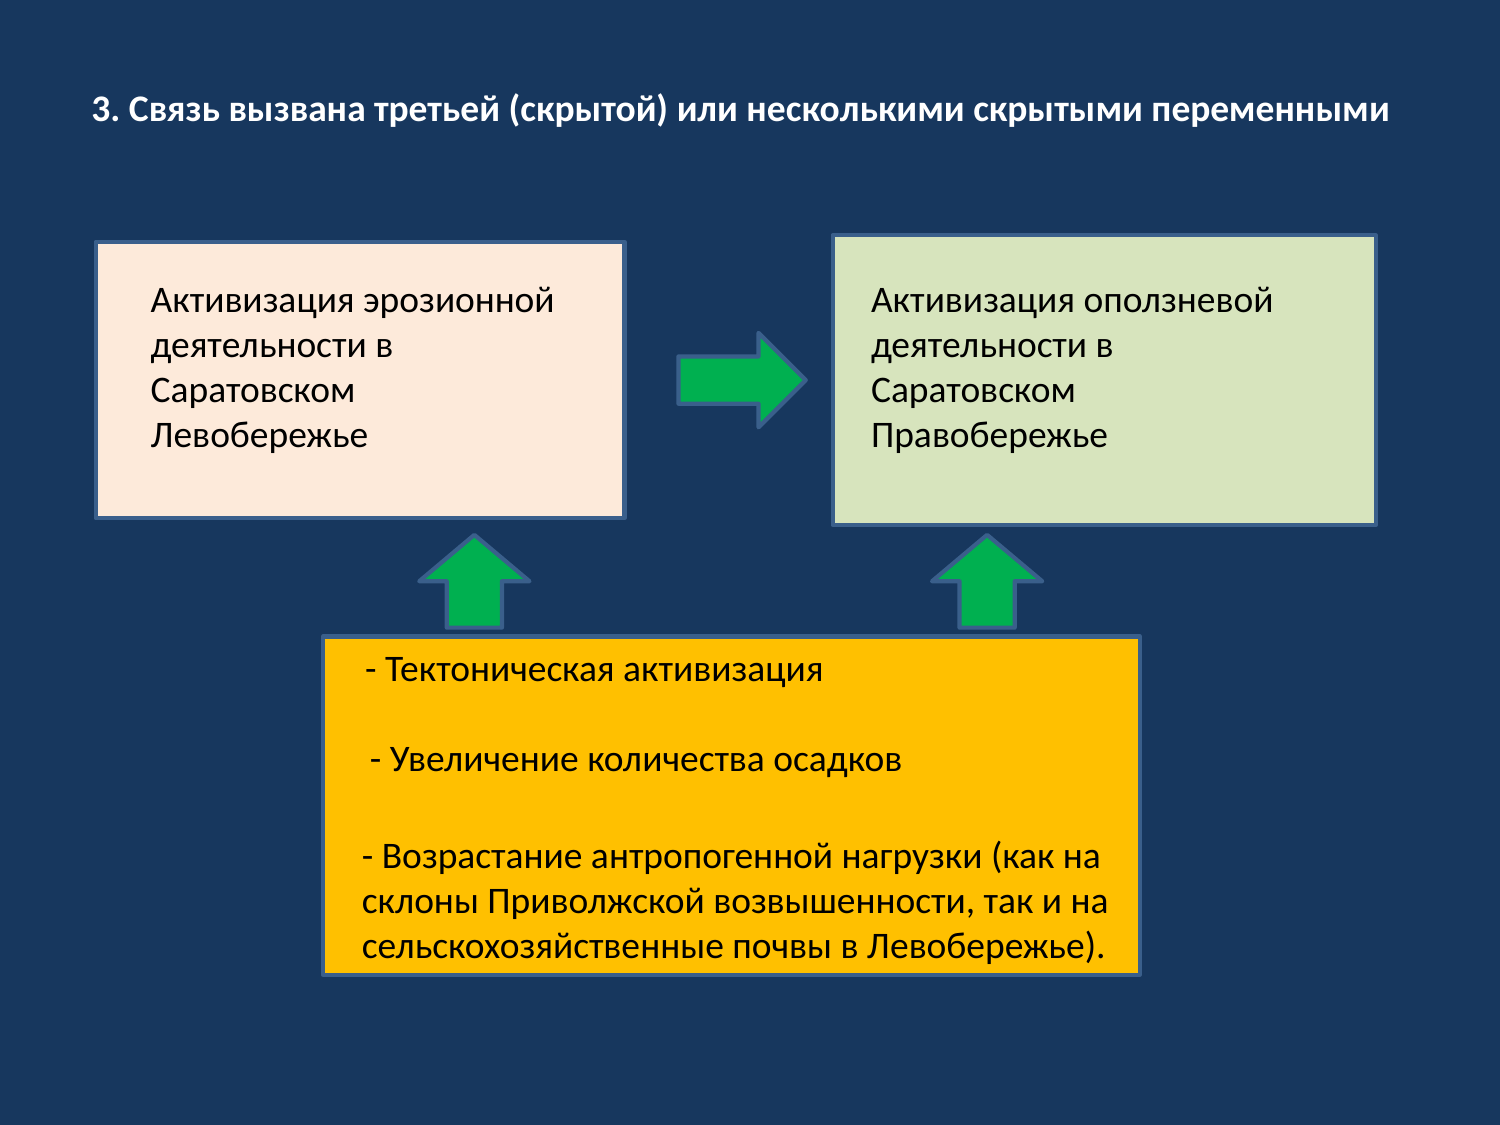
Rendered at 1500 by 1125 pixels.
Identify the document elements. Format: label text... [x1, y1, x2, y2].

text_box - Возрастание антропогенной нагрузки (как на склоны Приволжской возвышенности, так и на сельскохозяйственные почвы в Левобережье). [347, 823, 1210, 973]
text_box [417, 533, 532, 630]
text_box [321, 634, 1142, 977]
text_box [676, 330, 808, 430]
text_box - Тектоническая активизация [350, 636, 839, 697]
text_box 3. Связь вызвана третьей (скрытой) или несколькими скрытыми переменными [76, 54, 1495, 137]
text_box [831, 233, 1378, 527]
text_box [930, 533, 1045, 630]
text_box [94, 240, 627, 520]
text_box Активизация оползневой деятельности в Саратовском Правобережье [856, 267, 1306, 462]
text_box - Увеличение количества осадков [354, 726, 918, 787]
text_box Активизация эрозионной деятельности в Саратовском Левобережье [135, 267, 585, 462]
